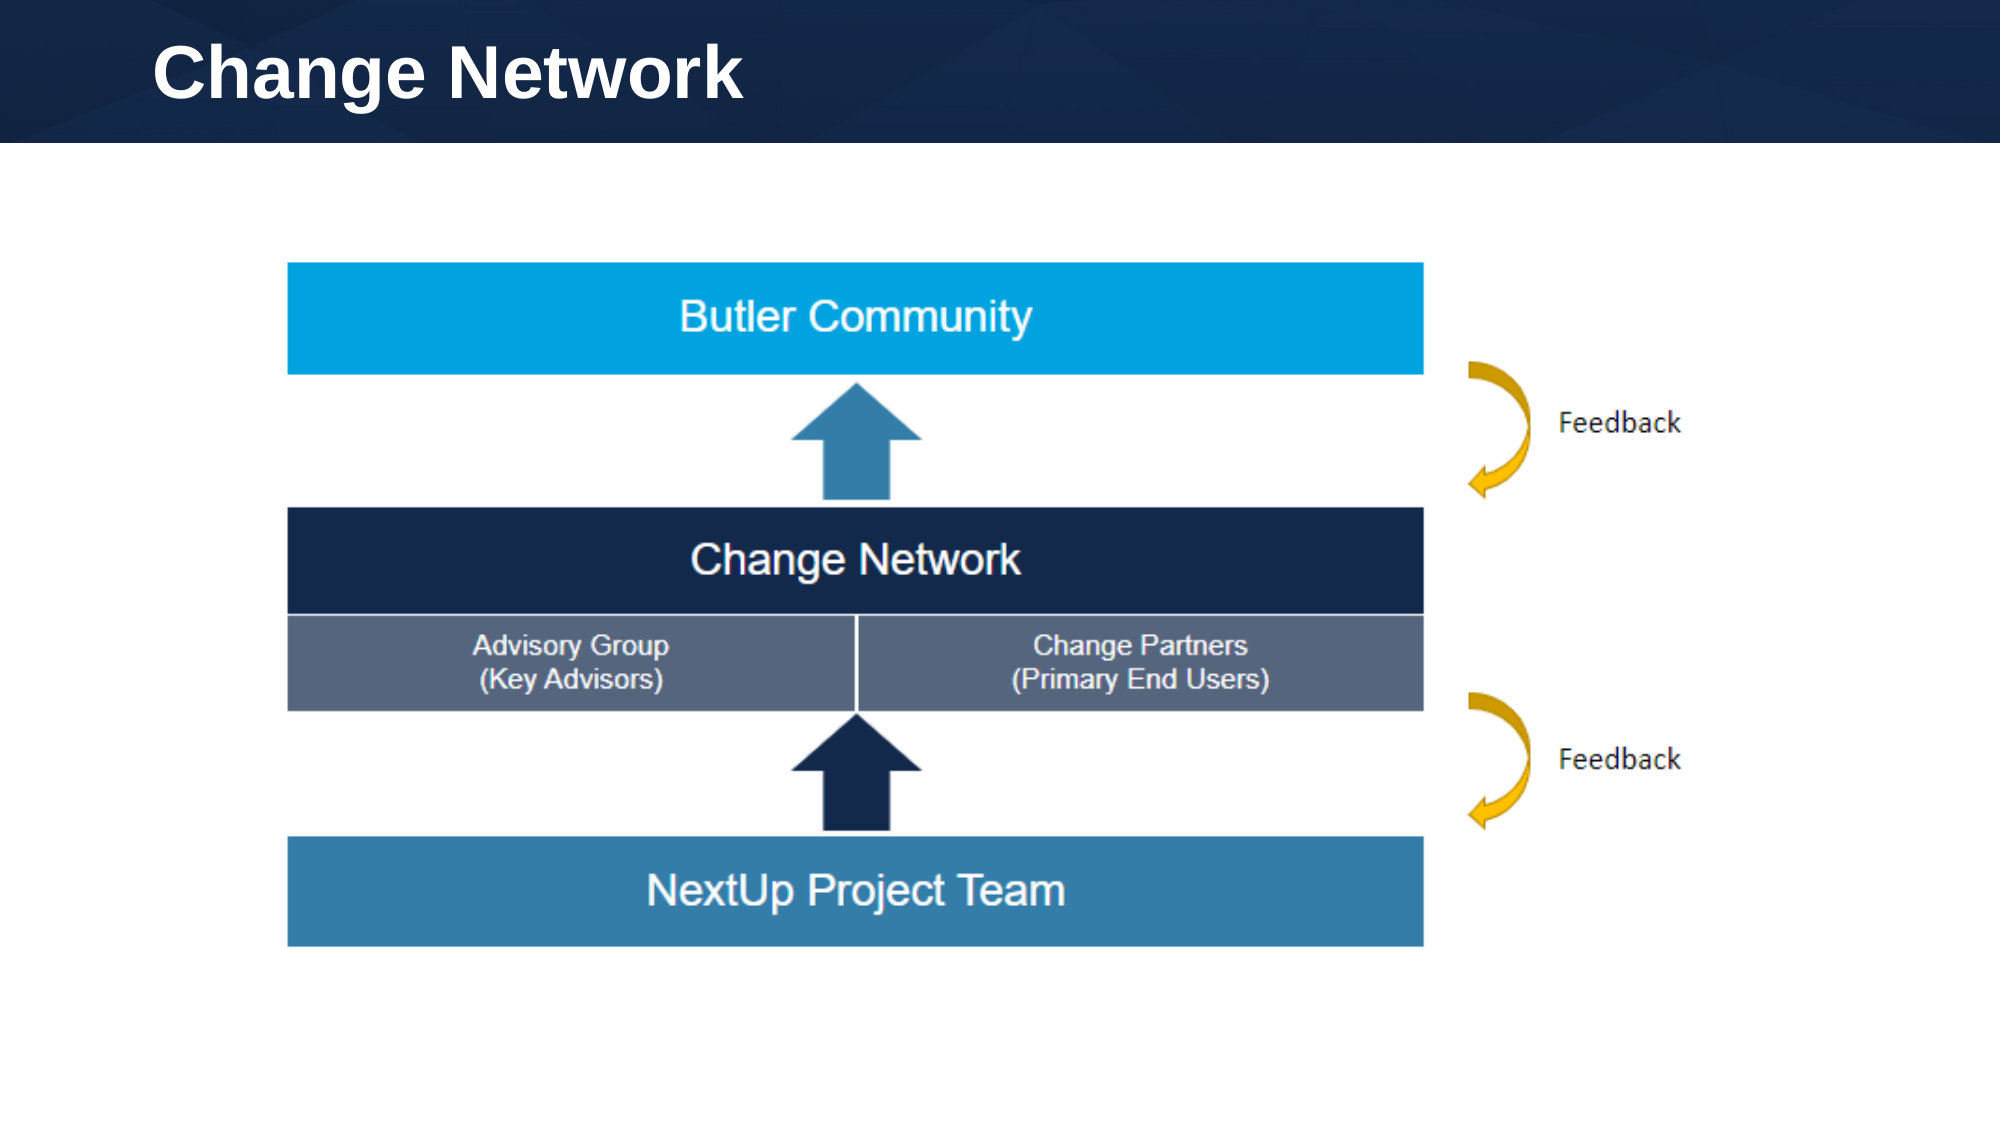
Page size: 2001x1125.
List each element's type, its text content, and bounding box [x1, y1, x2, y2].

title Change Network [137, 26, 1863, 130]
picture [0, 0, 2000, 1125]
